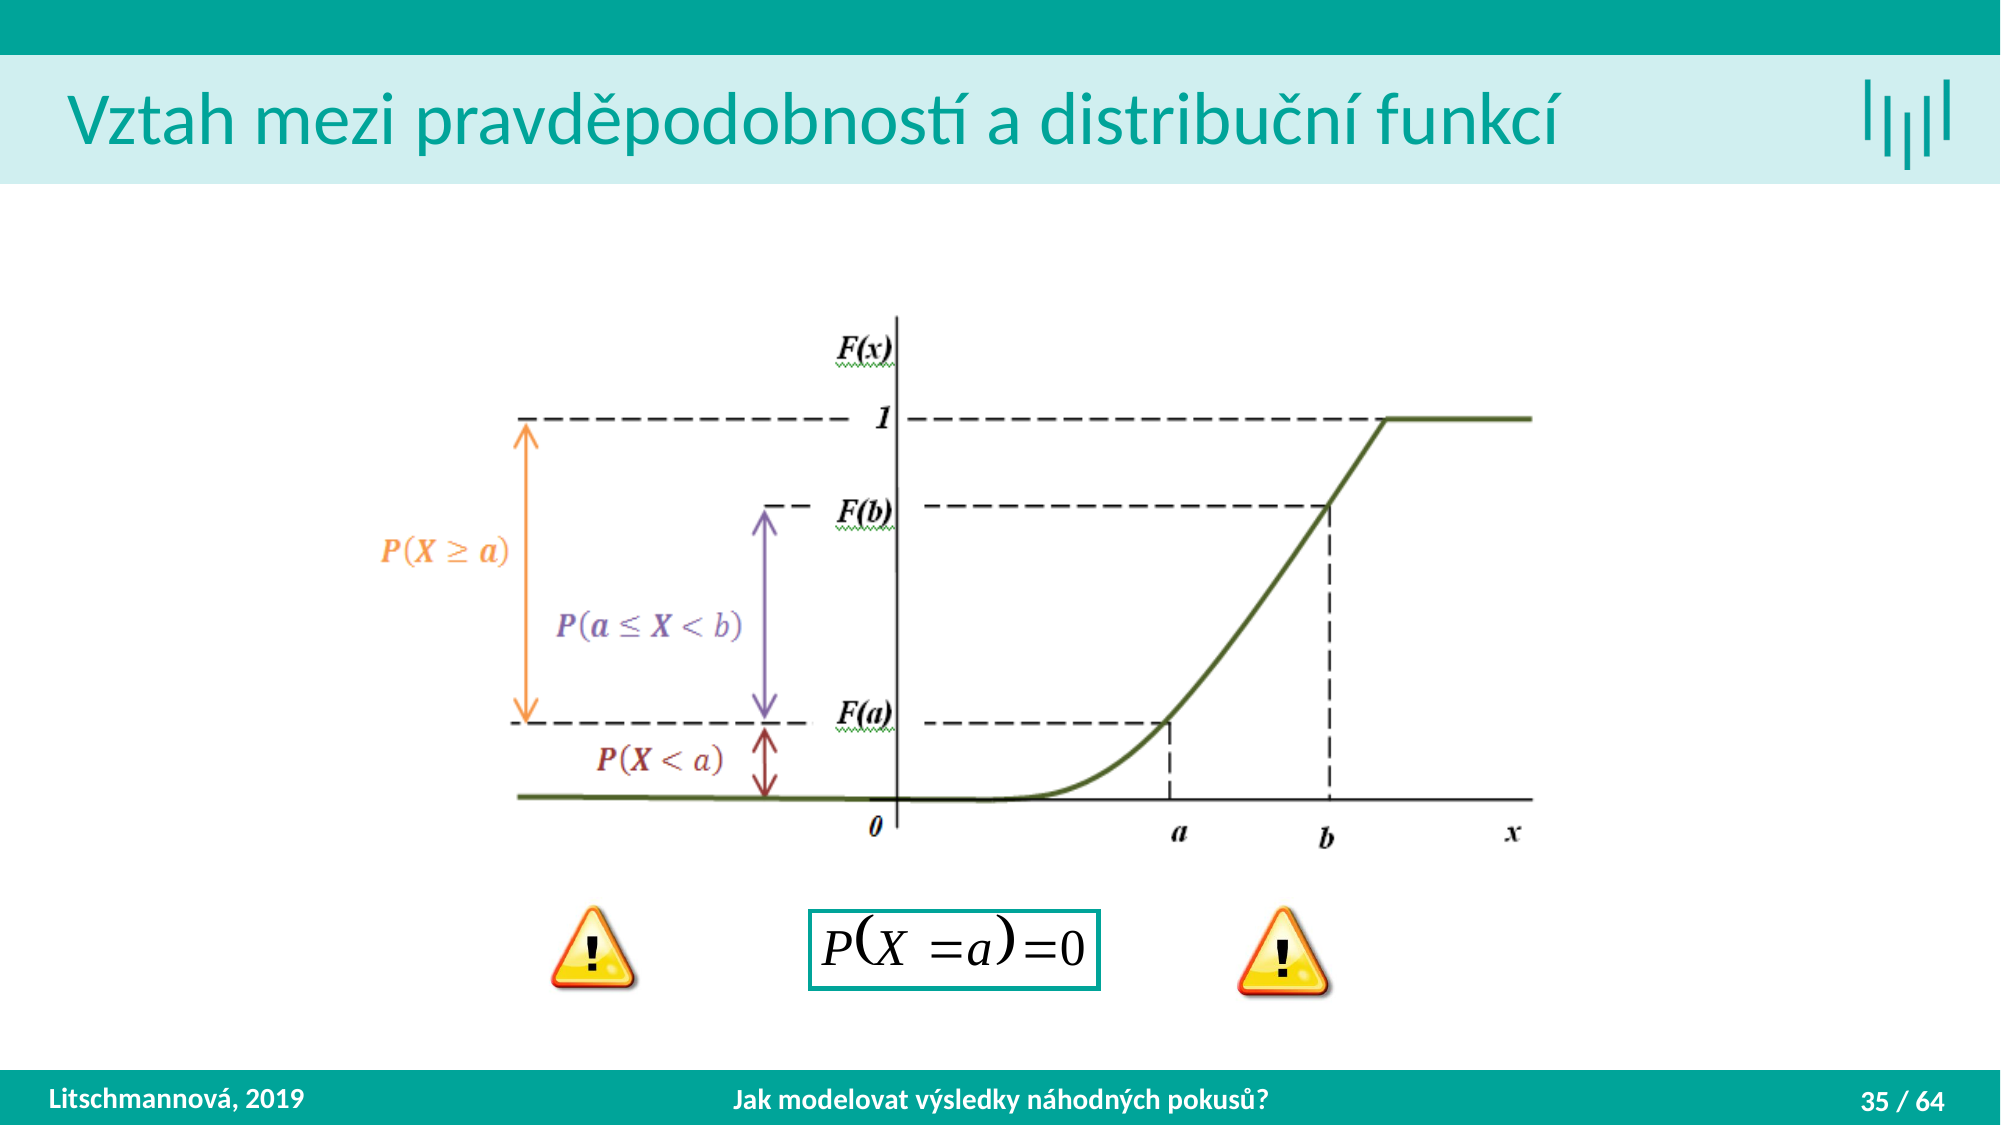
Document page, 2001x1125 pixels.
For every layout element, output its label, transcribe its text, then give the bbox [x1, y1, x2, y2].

picture [368, 285, 1541, 872]
list Vztah mezi pravděpodobností a distribuční funkcí [52, 59, 1835, 181]
slide_number 35 / 64 [1509, 1072, 1960, 1125]
footer Jak modelovat výsledky náhodných pokusů? [664, 1070, 1340, 1125]
picture [1852, 69, 1960, 178]
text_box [812, 913, 1096, 987]
picture [540, 897, 646, 1003]
slide_number Litschmannová, 2019 [33, 1070, 484, 1124]
picture [1226, 897, 1341, 1012]
